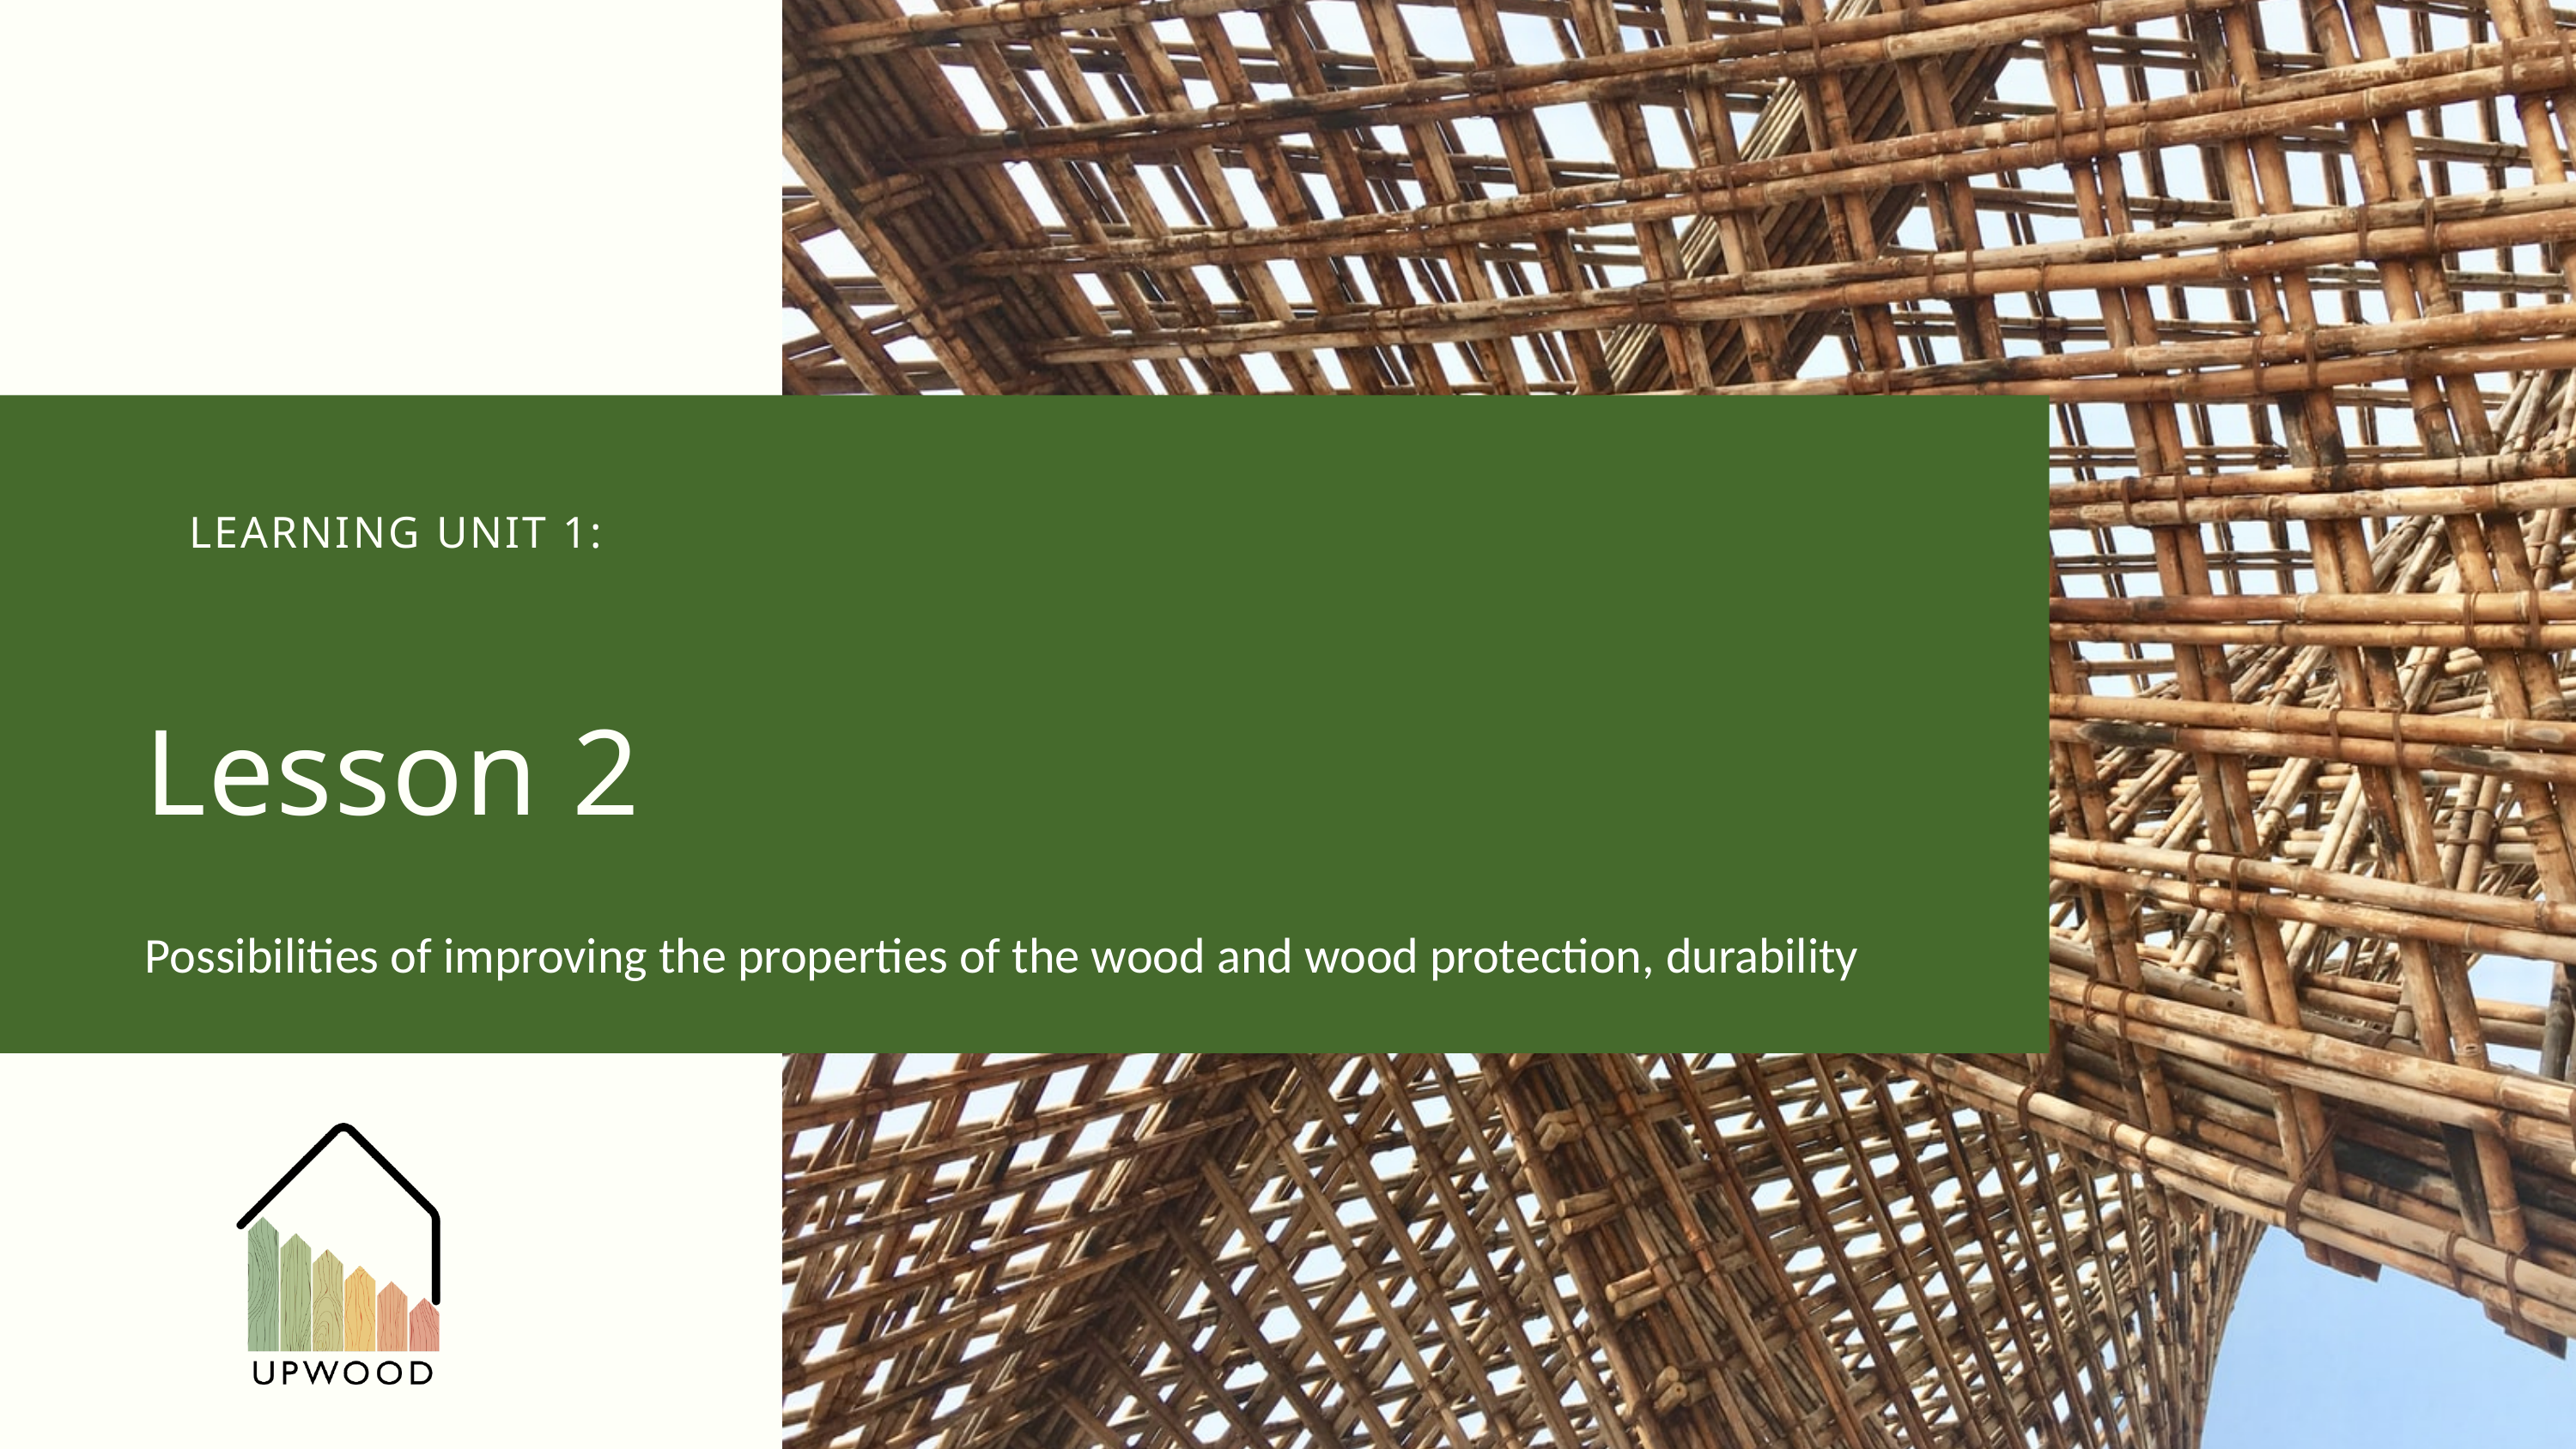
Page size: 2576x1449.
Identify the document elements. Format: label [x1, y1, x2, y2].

picture [782, 0, 2576, 1449]
picture [235, 1123, 440, 1385]
text_box [0, 395, 2050, 1054]
